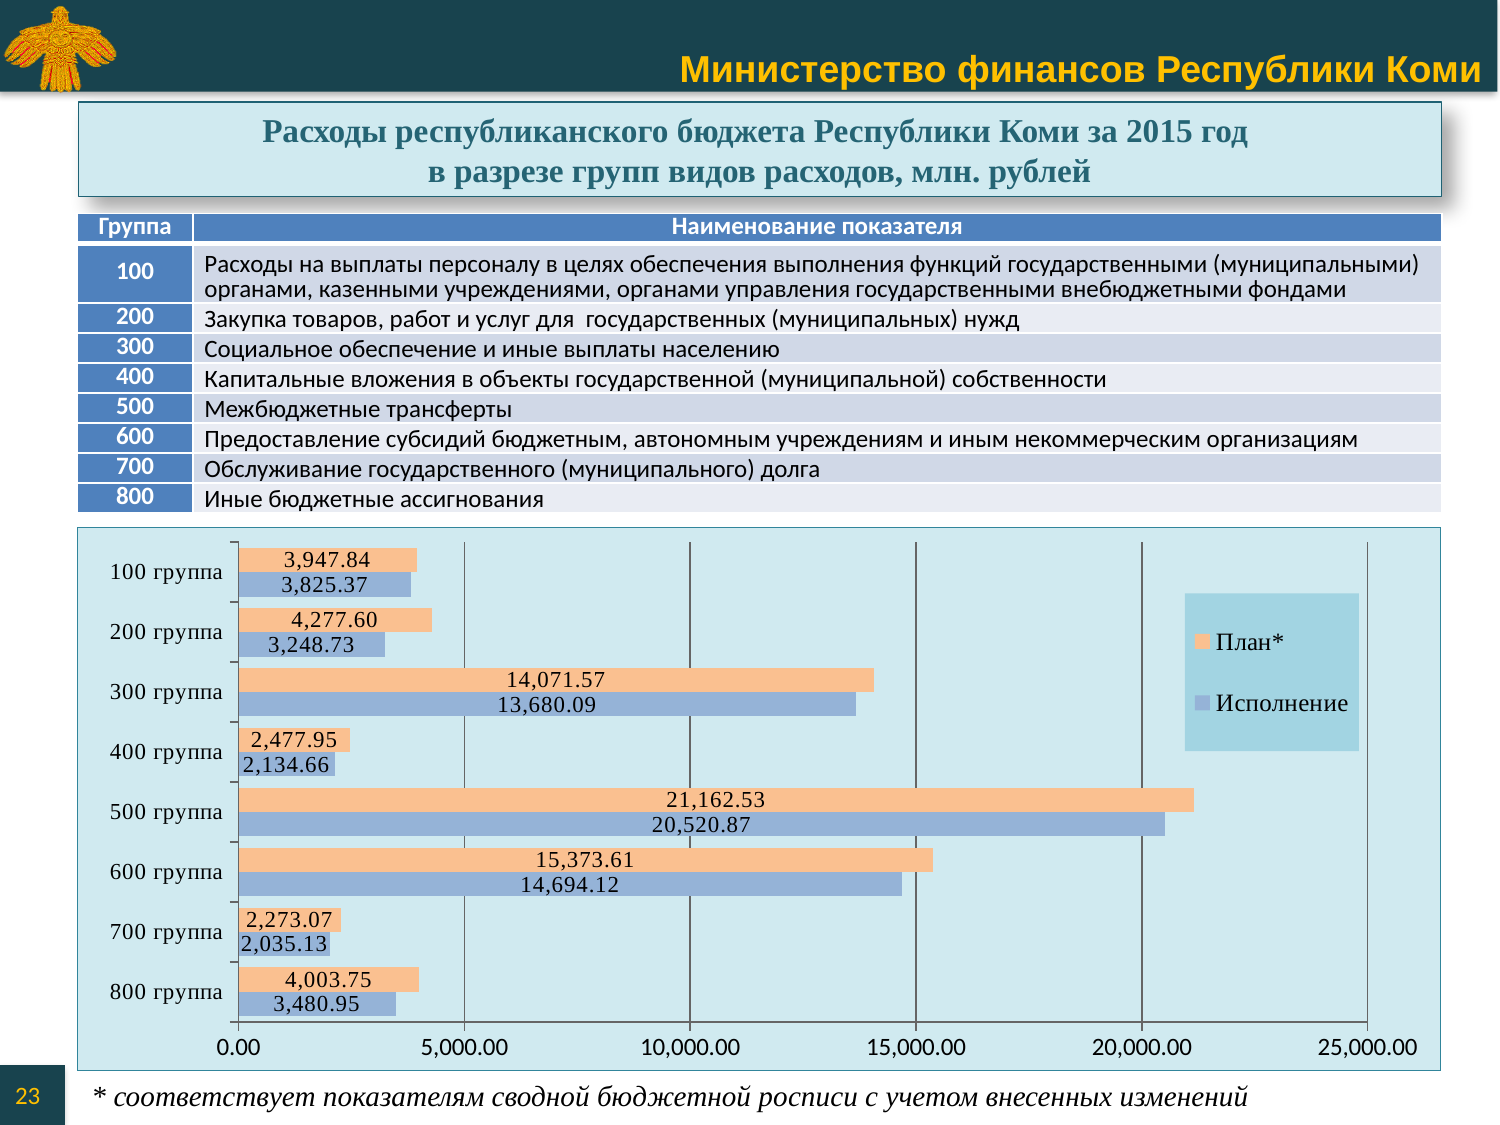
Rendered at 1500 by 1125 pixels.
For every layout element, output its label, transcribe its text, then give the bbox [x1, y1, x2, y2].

text_box Расходы республиканского бюджета Республики Коми за 2015 год в разрезе групп видов расходов, млн. рублей [78, 101, 1442, 197]
table_cell Иные бюджетные ассигнования [194, 484, 1441, 512]
table_cell Межбюджетные трансферты [194, 394, 1441, 422]
table_cell 300 [78, 334, 192, 362]
table_cell Закупка товаров, работ и услуг для государственных (муниципальных) нужд [194, 304, 1441, 332]
table_cell Обслуживание государственного (муниципального) долга [194, 454, 1441, 482]
table_cell Социальное обеспечение и иные выплаты населению [194, 334, 1441, 362]
table_cell 400 [78, 364, 192, 392]
table_cell 700 [78, 454, 192, 482]
table_cell 800 [78, 484, 192, 512]
table_cell 200 [78, 304, 192, 332]
text_box * соответствует показателям сводной бюджетной росписи с учетом внесенных изменений [76, 1071, 1438, 1121]
table_cell 500 [78, 394, 192, 422]
table_cell поездок/чел. [94, 1071, 1438, 1106]
table_cell Предоставление субсидий бюджетным, автономным учреждениям и иным некоммерческим организациям [194, 424, 1441, 452]
slide_number 23 [0, 1065, 65, 1125]
table_cell 100 [78, 246, 192, 302]
table_header Наименование показателя [194, 214, 1441, 241]
table_cell Расходы на выплаты персоналу в целях обеспечения выполнения функций государственными (муниципальными) органами, казенными учреждениями, органами управления государственными внебюджетными фондами [194, 246, 1441, 302]
table_header Группа [78, 214, 192, 241]
picture [0, 0, 124, 114]
chart [76, 526, 1441, 1071]
table_cell 600 [78, 424, 192, 452]
table_cell Капитальные вложения в объекты государственной (муниципальной) собственности [194, 364, 1441, 392]
